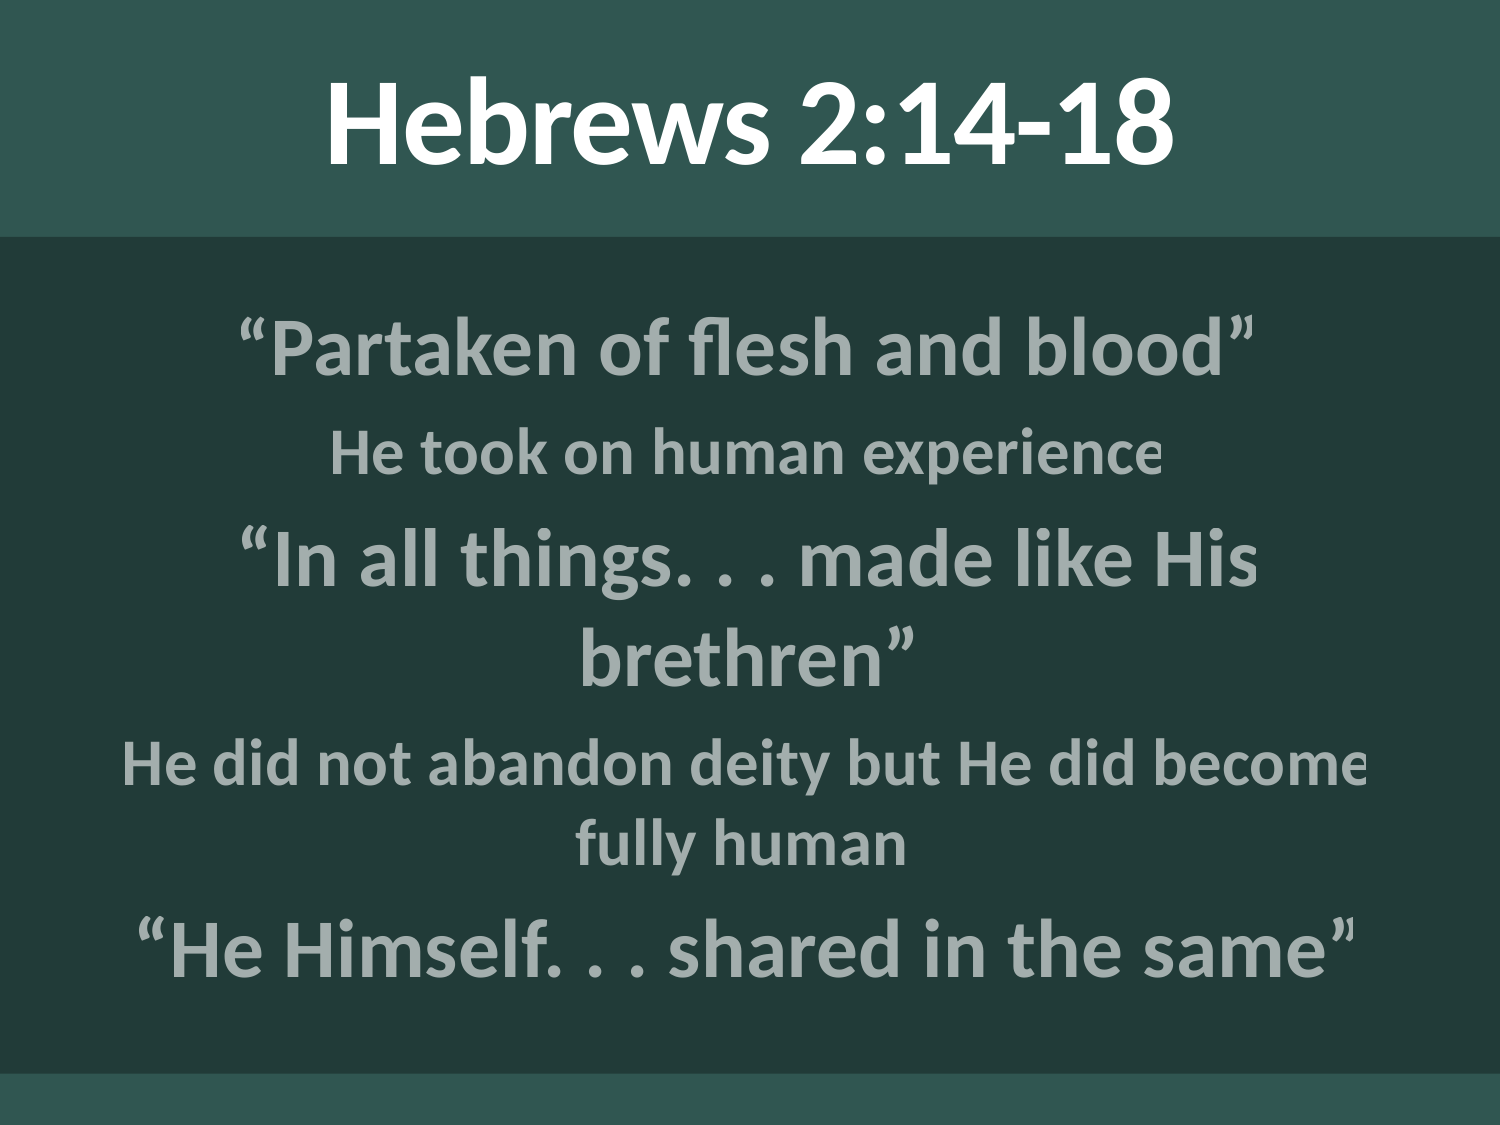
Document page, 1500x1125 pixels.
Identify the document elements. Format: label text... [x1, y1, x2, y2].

subtitle “Partaken of flesh and blood” He took on human experience “In all things. . . made like His brethren” He did not abandon deity but He did become fully human “He Himself. . . shared in the same” [85, 292, 1414, 1035]
text_box [0, 236, 1500, 1075]
title Hebrews 2:14-18 [85, 0, 1416, 229]
